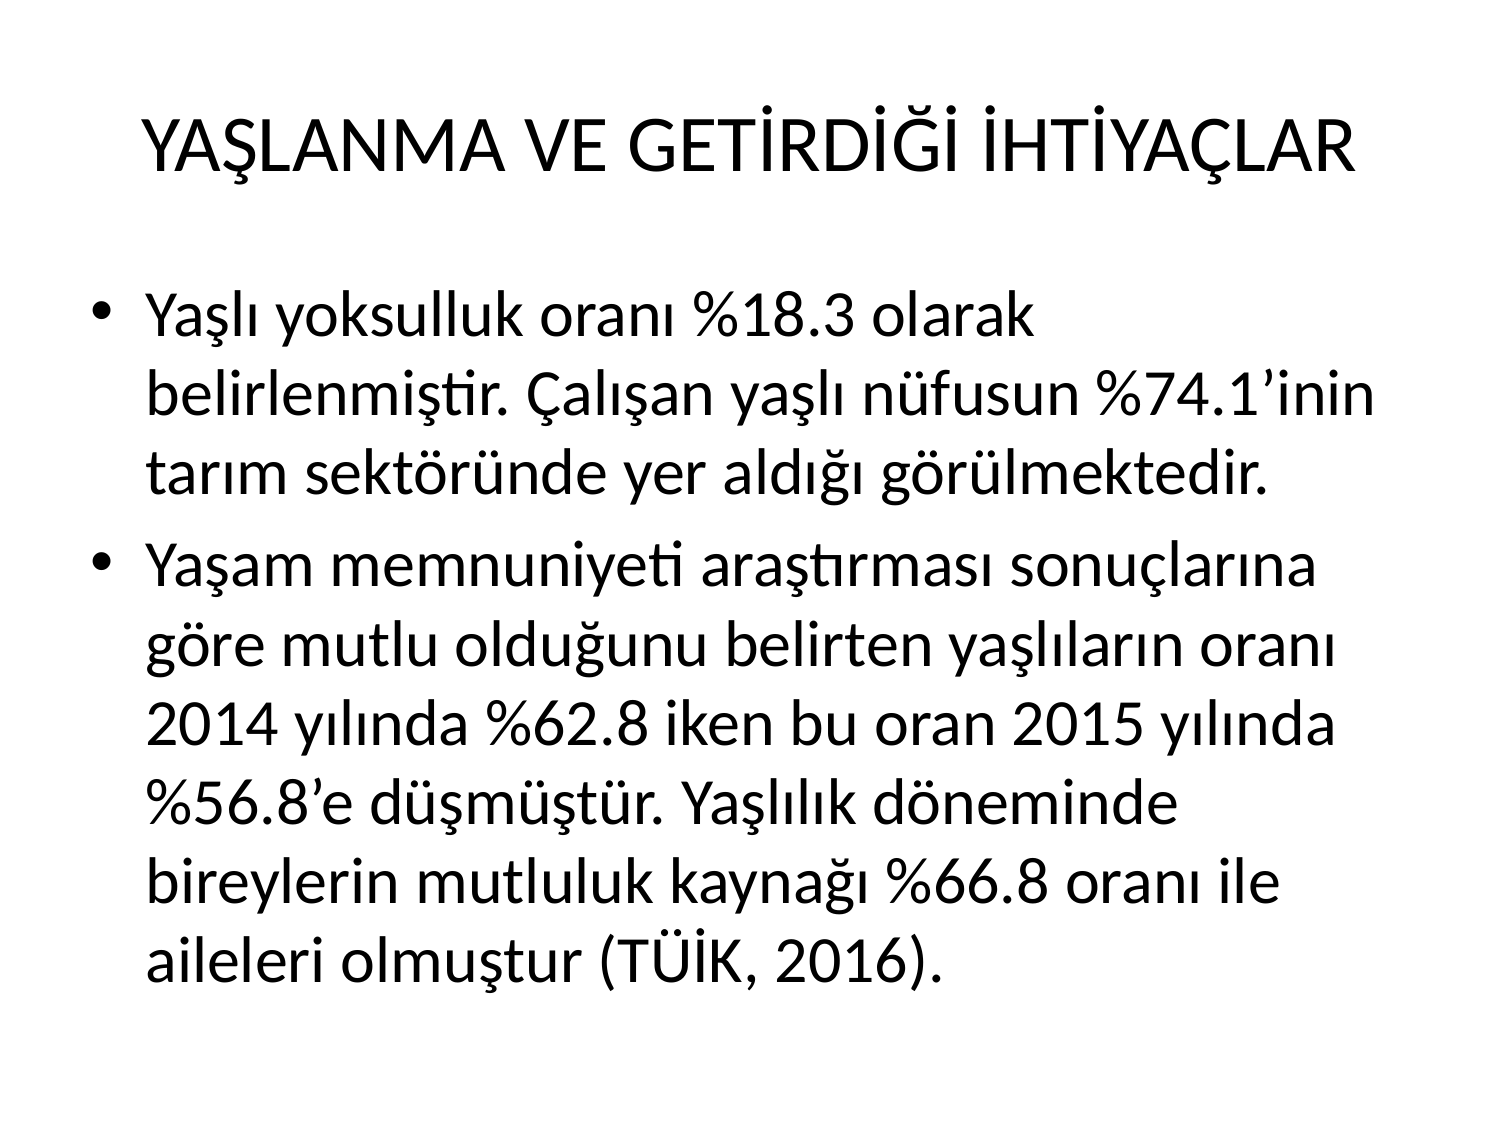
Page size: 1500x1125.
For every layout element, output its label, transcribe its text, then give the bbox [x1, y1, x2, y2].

title YAŞLANMA VE GETİRDİĞİ İHTİYAÇLAR [75, 45, 1425, 233]
list Yaşlı yoksulluk oranı %18.3 olarak belirlenmiştir. Çalışan yaşlı nüfusun %74.1’inin tarım sektöründe yer aldığı görülmektedir. Yaşam memnuniyeti araştırması sonuçlarına göre mutlu olduğunu belirten yaşlıların oranı 2014 yılında %62.8 iken bu oran 2015 yılında %56.8’e düşmüştür. Yaşlılık döneminde bireylerin mutluluk kaynağı %66.8 oranı ile aileleri olmuştur (TÜİK, 2016). [75, 262, 1425, 1005]
